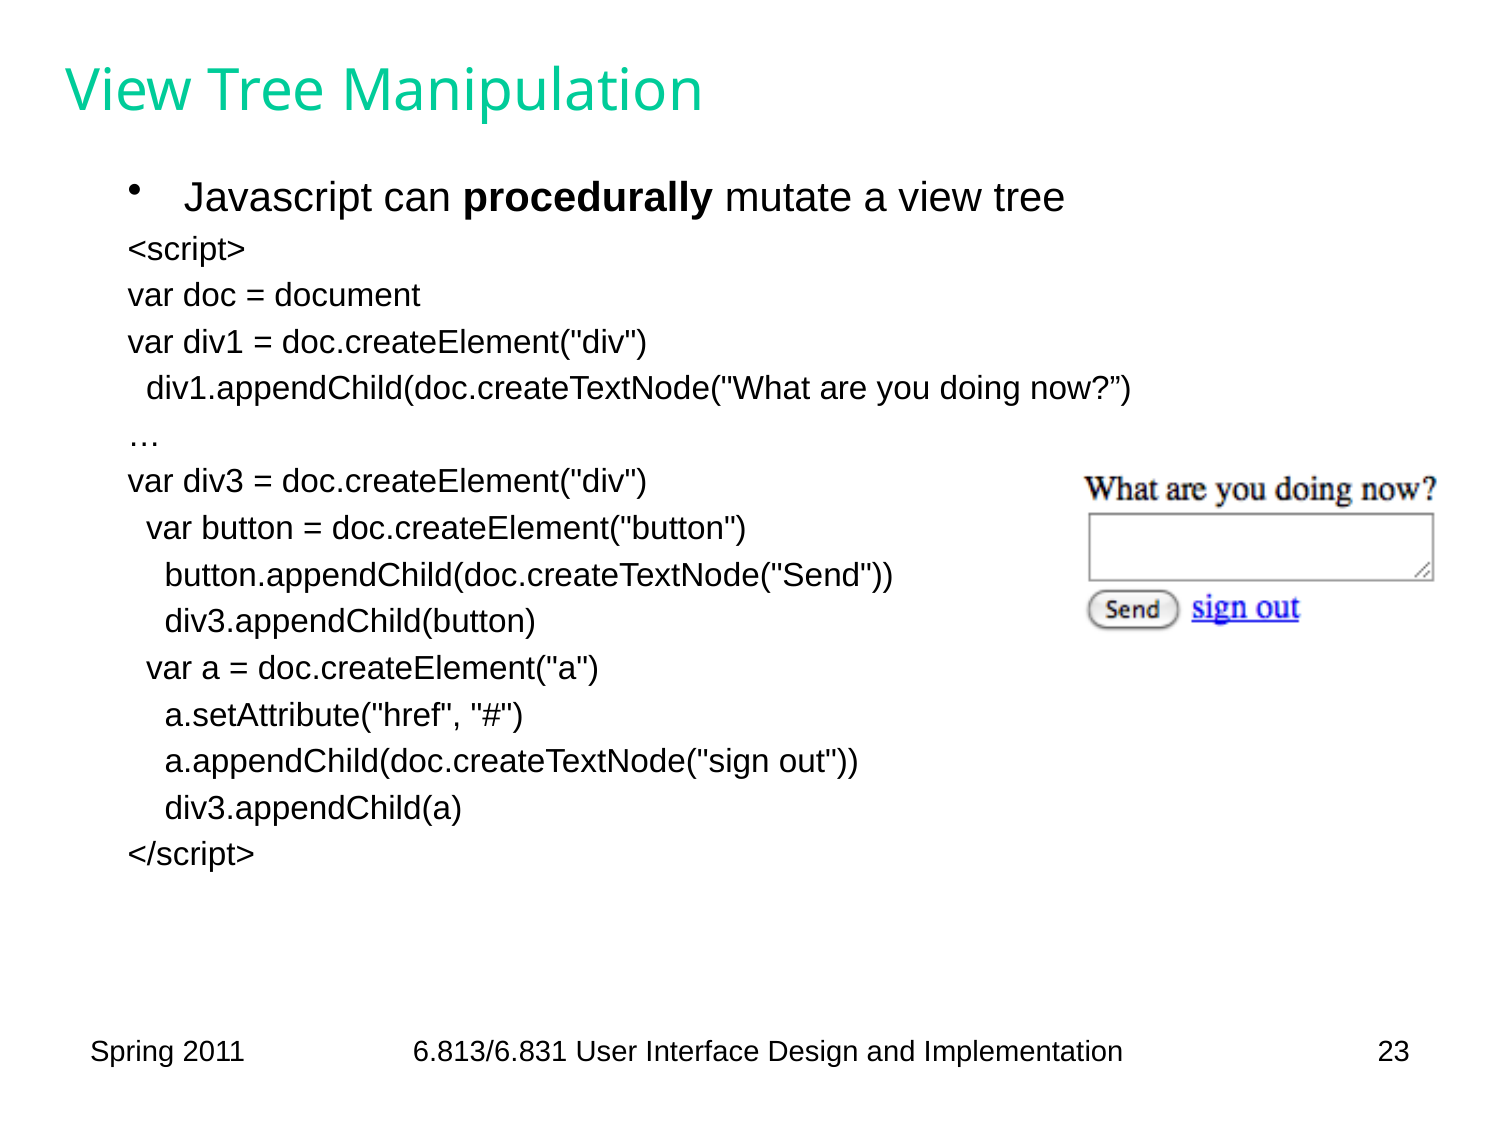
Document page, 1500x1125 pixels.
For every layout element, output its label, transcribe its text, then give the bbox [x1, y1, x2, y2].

picture [1074, 462, 1454, 643]
slide_number Spring 2011 [74, 1024, 301, 1103]
list Javascript can procedurally mutate a view tree <script> var doc = document var div1 = doc.createElement("div") div1.appendChild(doc.createTextNode("What are you doing now?”) … var div3 = doc.createElement("div") var button = doc.createElement("button") button.appendChild(doc.createTextNode("Send")) div3.appendChild(button) var a = doc.createElement("a") a.setAttribute("href", "#") a.appendChild(doc.createTextNode("sign out")) div3.appendChild(a) </script> [112, 162, 1388, 1001]
footer 6.813/6.831 User Interface Design and Implementation [312, 1024, 1226, 1103]
title View Tree Manipulation [49, 24, 1438, 151]
slide_number 23 [1237, 1024, 1426, 1103]
